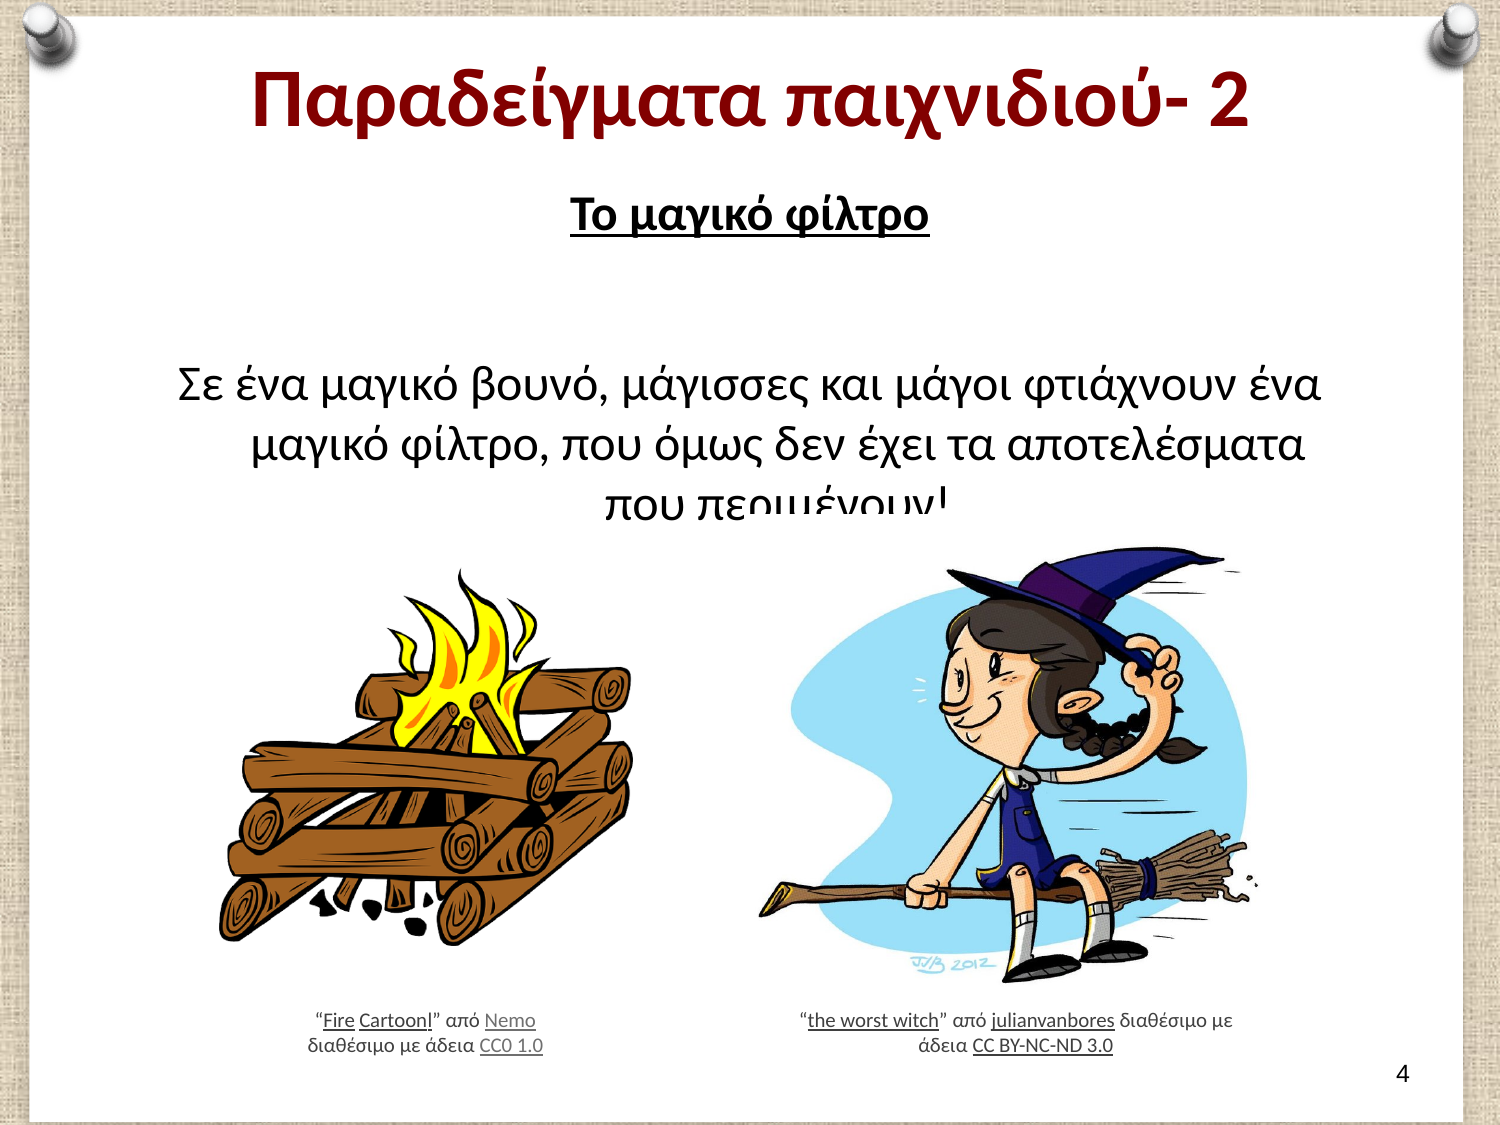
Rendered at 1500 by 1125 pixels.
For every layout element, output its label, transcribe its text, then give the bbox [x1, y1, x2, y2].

picture [0, 0, 1500, 1125]
list Το μαγικό φίλτρο Σε ένα μαγικό βουνό, μάγισσες και μάγοι φτιάχνουν ένα μαγικό φίλτρο, που όμως δεν έχει τα αποτελέσματα που περιμένουν! [135, 172, 1365, 1035]
slide_number 3 [1074, 1042, 1425, 1103]
text_box “Fire Cartoonl” από Nemo διαθέσιμο με άδεια CC0 1.0 [271, 999, 579, 1090]
text_box “the worst witch” από julianvanbores διαθέσιμο με άδεια CC BY-NC-ND 3.0 [779, 1008, 1252, 1090]
title Παραδείγματα παιχνιδιού- 2 [76, 19, 1427, 169]
